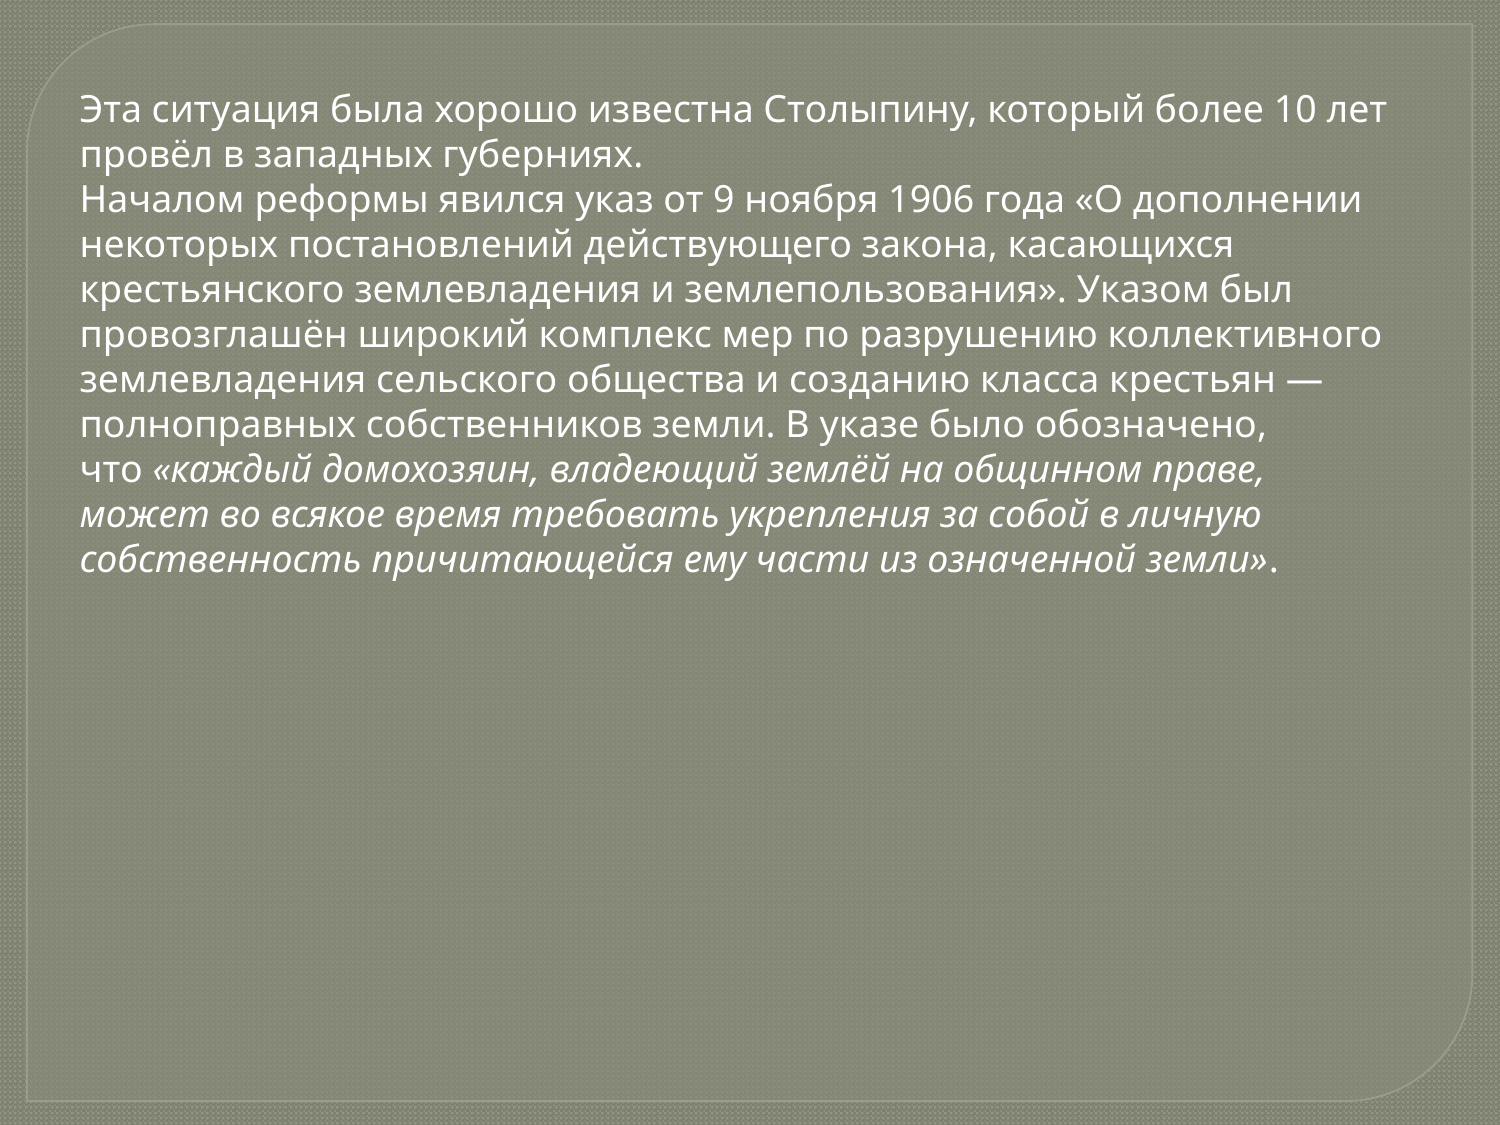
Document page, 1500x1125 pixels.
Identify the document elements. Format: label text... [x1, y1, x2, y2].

text_box Эта ситуация была хорошо известна Столыпину, который более 10 лет провёл в западных губерниях. Началом реформы явился указ от 9 ноября 1906 года «О дополнении некоторых постановлений действующего закона, касающихся крестьянского землевладения и землепользования». Указом был провозглашён широкий комплекс мер по разрушению коллективного землевладения сельского общества и созданию класса крестьян — полноправных собственников земли. В указе было обозначено, что «каждый домохозяин, владеющий землёй на общинном праве, может во всякое время требовать укрепления за собой в личную собственность причитающейся ему части из означенной земли». [64, 78, 1412, 588]
